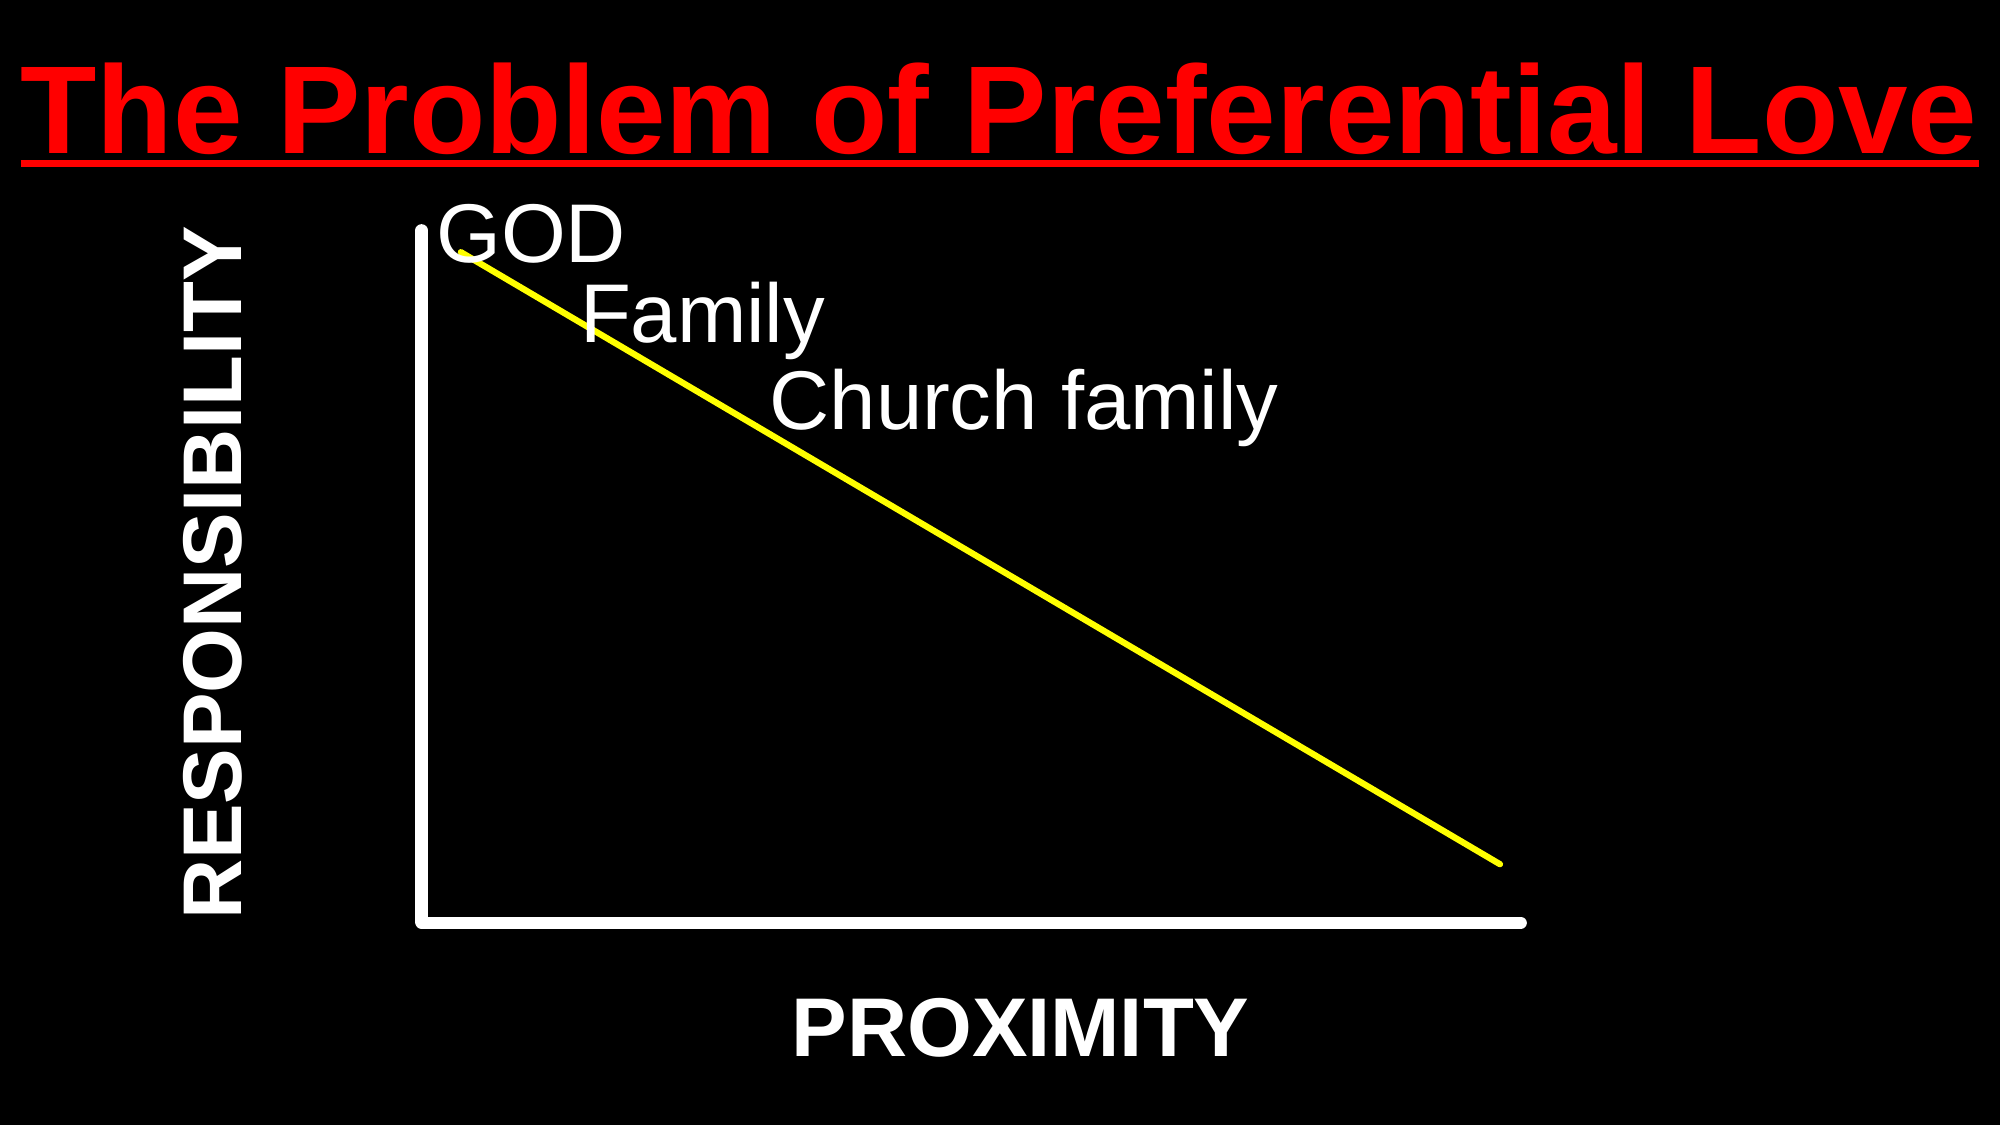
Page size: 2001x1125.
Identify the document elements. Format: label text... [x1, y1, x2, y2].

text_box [460, 251, 1501, 865]
text_box The Problem of Preferential Love [0, 21, 2000, 186]
text_box RESPONSIBILITY [150, 190, 266, 935]
text_box GOD [421, 171, 668, 287]
text_box PROXIMITY [777, 965, 1521, 1081]
